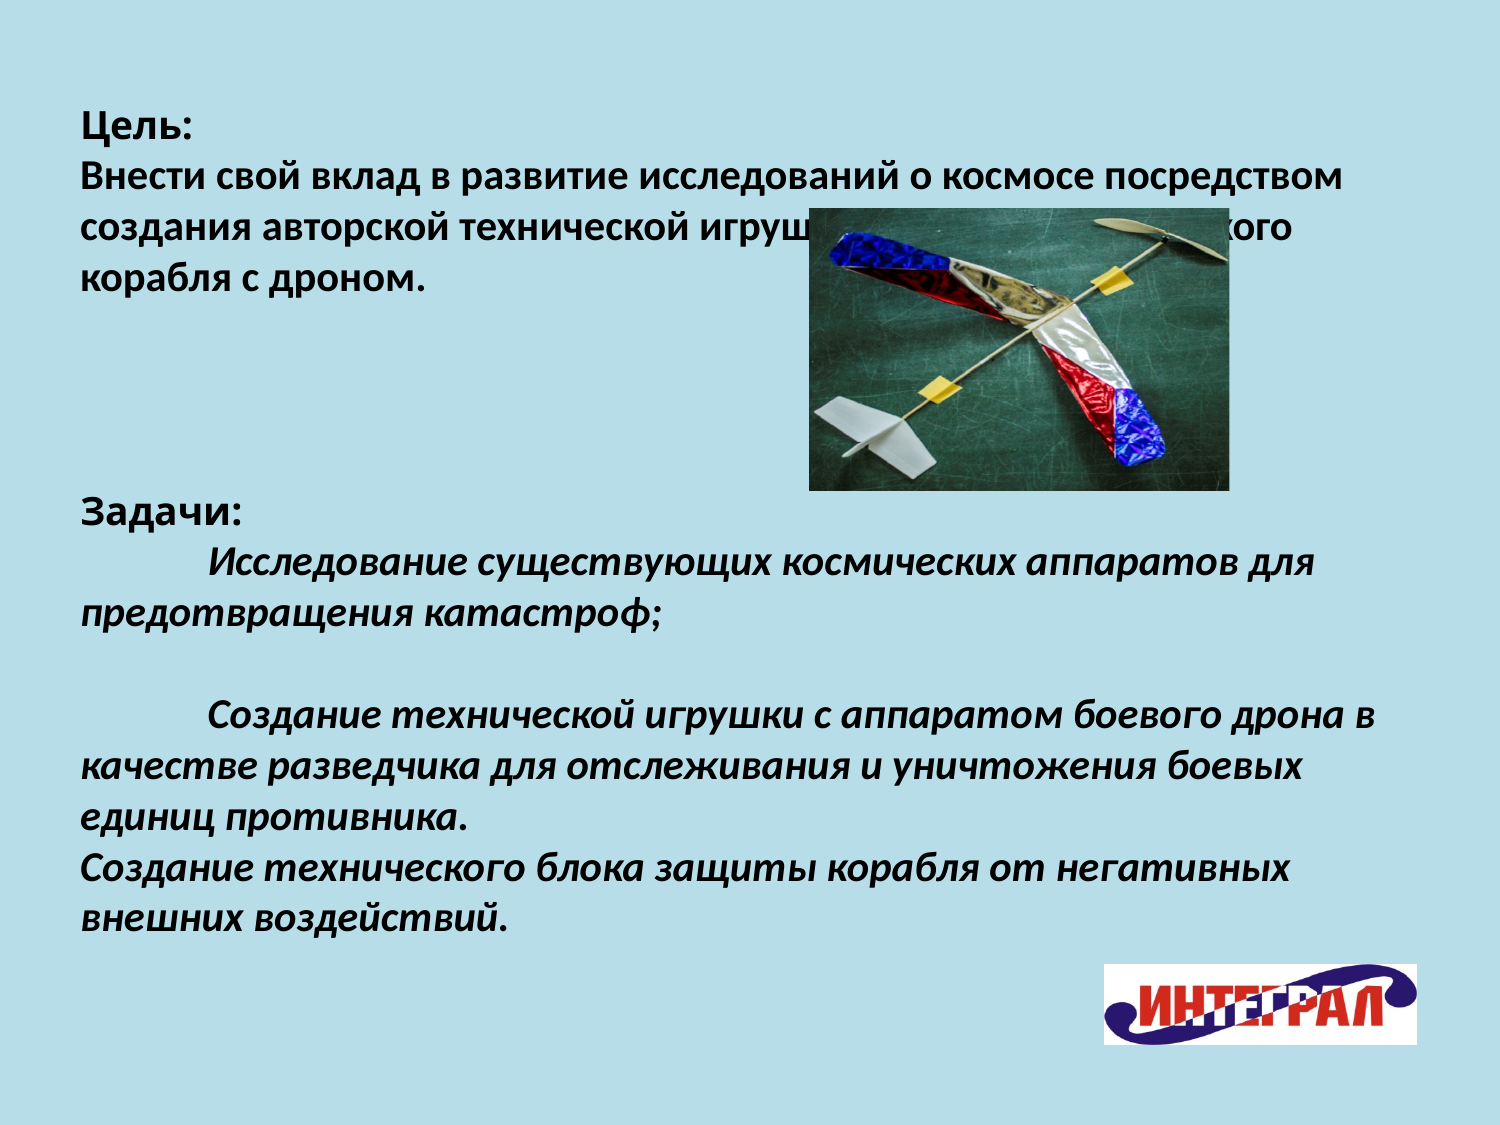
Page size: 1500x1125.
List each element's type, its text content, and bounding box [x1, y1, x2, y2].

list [1104, 963, 1417, 1045]
picture [808, 207, 1230, 492]
title Цель: Внести свой вклад в развитие исследований о космосе посредством создания авторской технической игрушки – макета космического корабля с дроном. Задачи: Исследование существующих космических аппаратов для предотвращения катастроф; Создание технической игрушки с аппаратом боевого дрона в качестве разведчика для отслеживания и уничтожения боевых единиц противника. Создание технического блока защиты корабля от негативных внешних воздействий. [64, 90, 1415, 1045]
